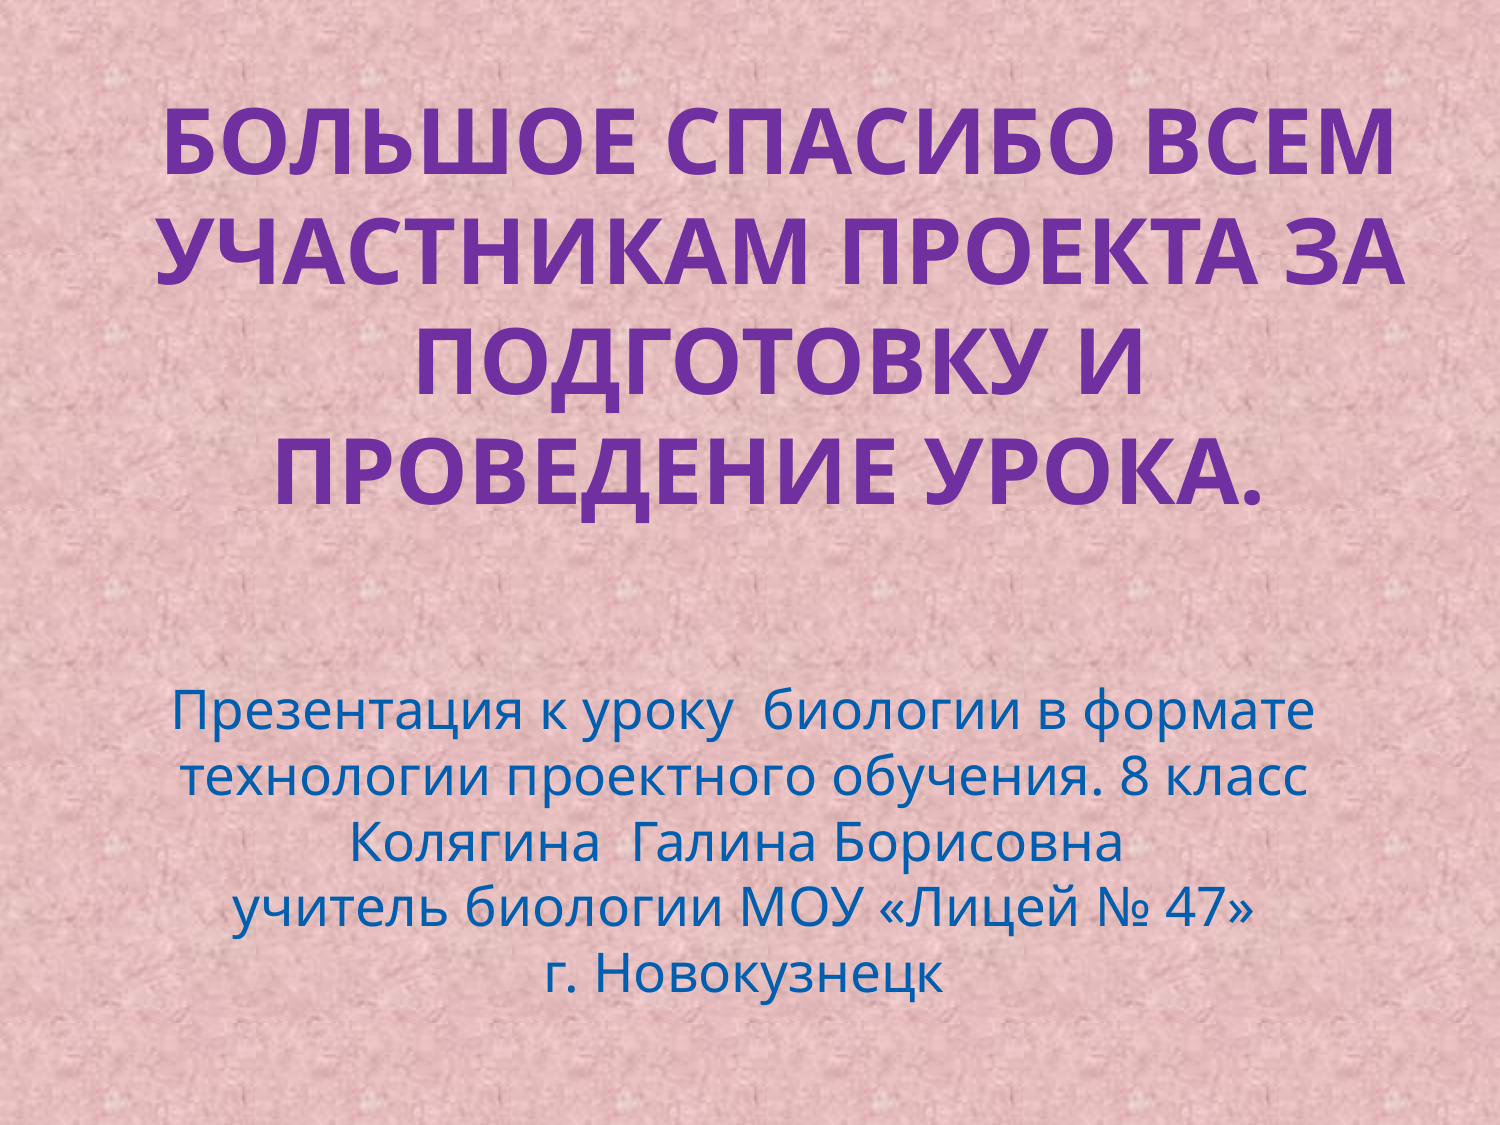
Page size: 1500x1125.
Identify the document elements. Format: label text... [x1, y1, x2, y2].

picture [0, 0, 1500, 1125]
title Большое спасибо всем участникам проекта за подготовку и проведение урока. [105, 82, 1456, 633]
subtitle Презентация к уроку биологии в формате технологии проектного обучения. 8 класс Колягина Галина Борисовна учитель биологии МОУ «Лицей № 47» г. Новокузнецк [140, 667, 1348, 1055]
